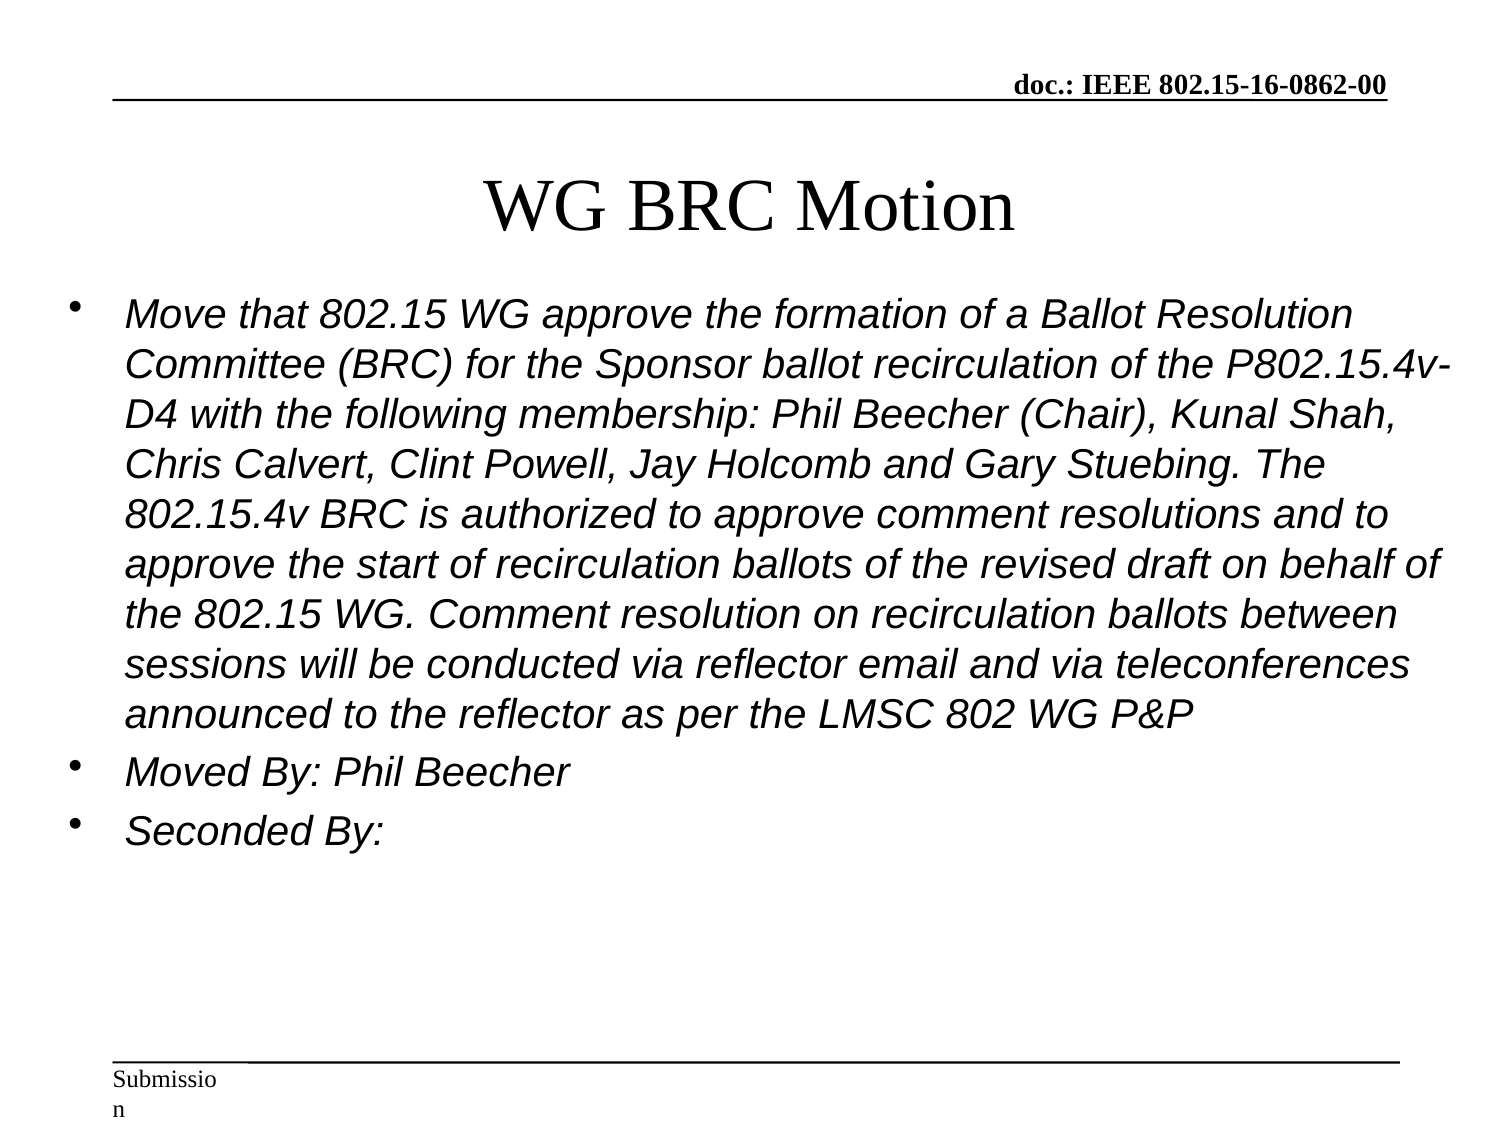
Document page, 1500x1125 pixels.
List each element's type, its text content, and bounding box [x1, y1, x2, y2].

title WG BRC Motion [112, 112, 1388, 278]
list Move that 802.15 WG approve the formation of a Ballot Resolution Committee (BRC) for the Sponsor ballot recirculation of the P802.15.4v-D4 with the following membership: Phil Beecher (Chair), Kunal Shah, Chris Calvert, Clint Powell, Jay Holcomb and Gary Stuebing. The 802.15.4v BRC is authorized to approve comment resolutions and to approve the start of recirculation ballots of the revised draft on behalf of the 802.15 WG. Comment resolution on recirculation ballots between sessions will be conducted via reflector email and via teleconferences announced to the reflector as per the LMSC 802 WG P&P Moved By: Phil Beecher Seconded By: [53, 278, 1471, 1024]
